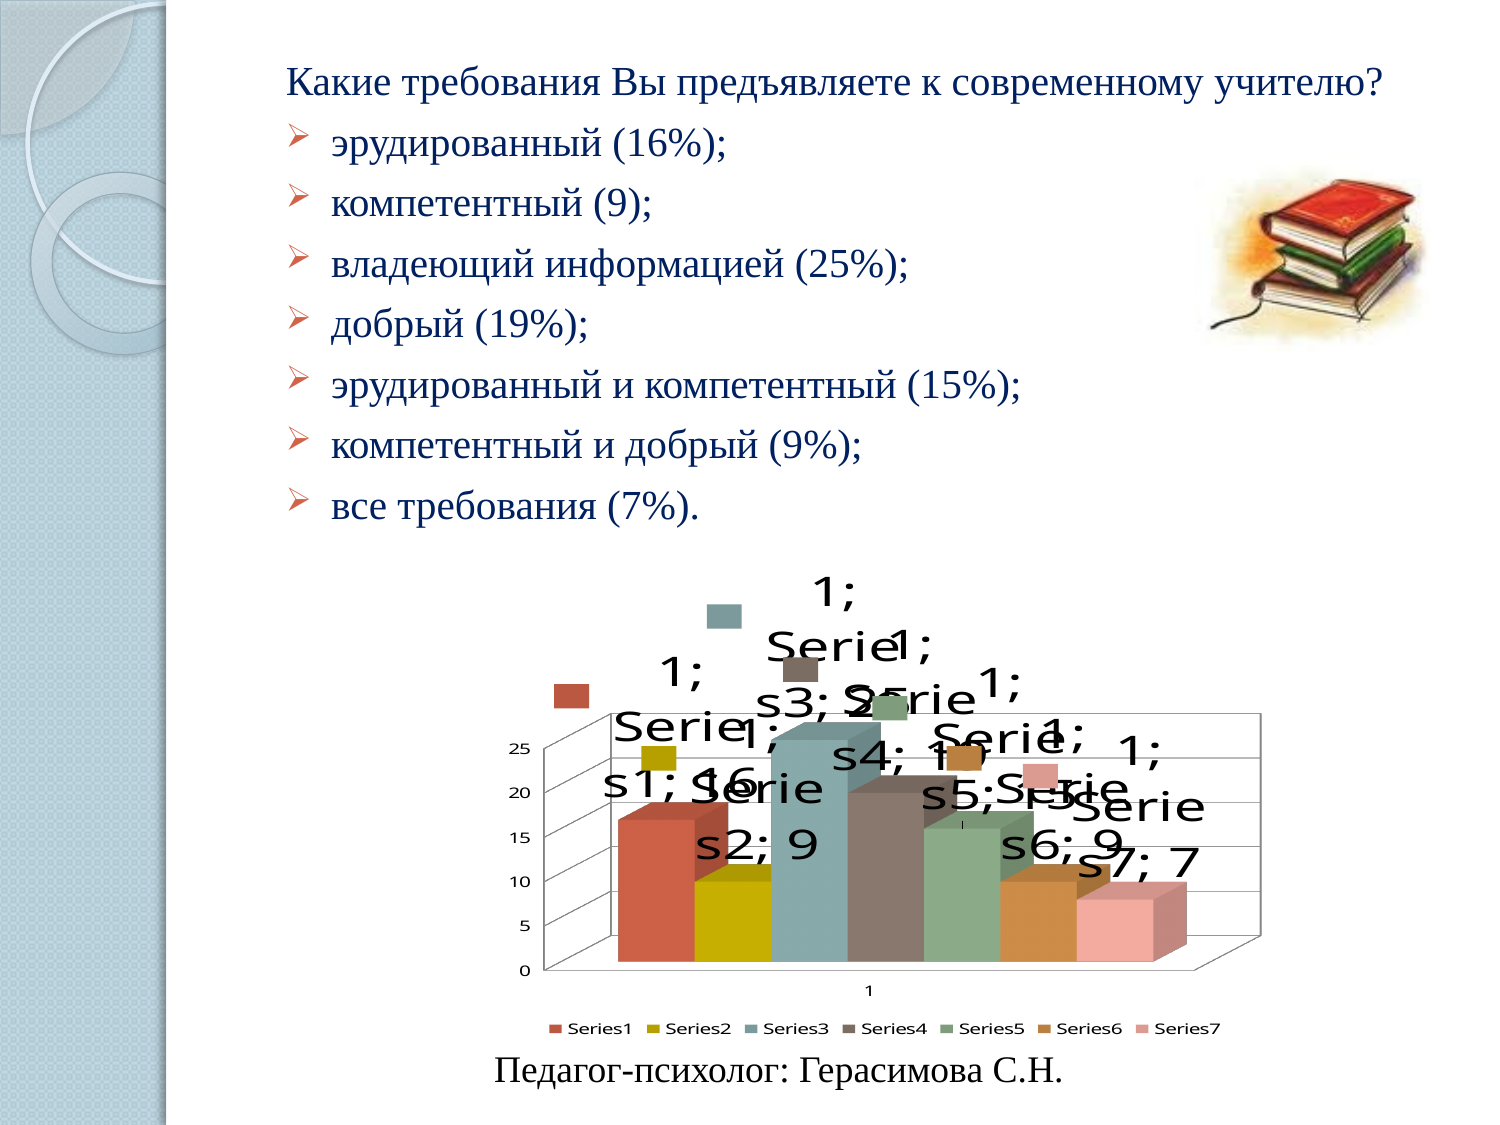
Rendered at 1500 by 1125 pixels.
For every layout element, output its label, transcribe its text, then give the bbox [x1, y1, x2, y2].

list Какие требования Вы предъявляете к современному учителю? эрудированный (16%); компетентный (9); владеющий информацией (25%); добрый (19%); эрудированный и компетентный (15%); компетентный и добрый (9%); все требования (7%). [257, 46, 1466, 539]
chart [491, 562, 1278, 1044]
footer Педагог-психолог: Герасимова С.Н. [457, 1019, 1102, 1098]
picture [1195, 152, 1430, 352]
